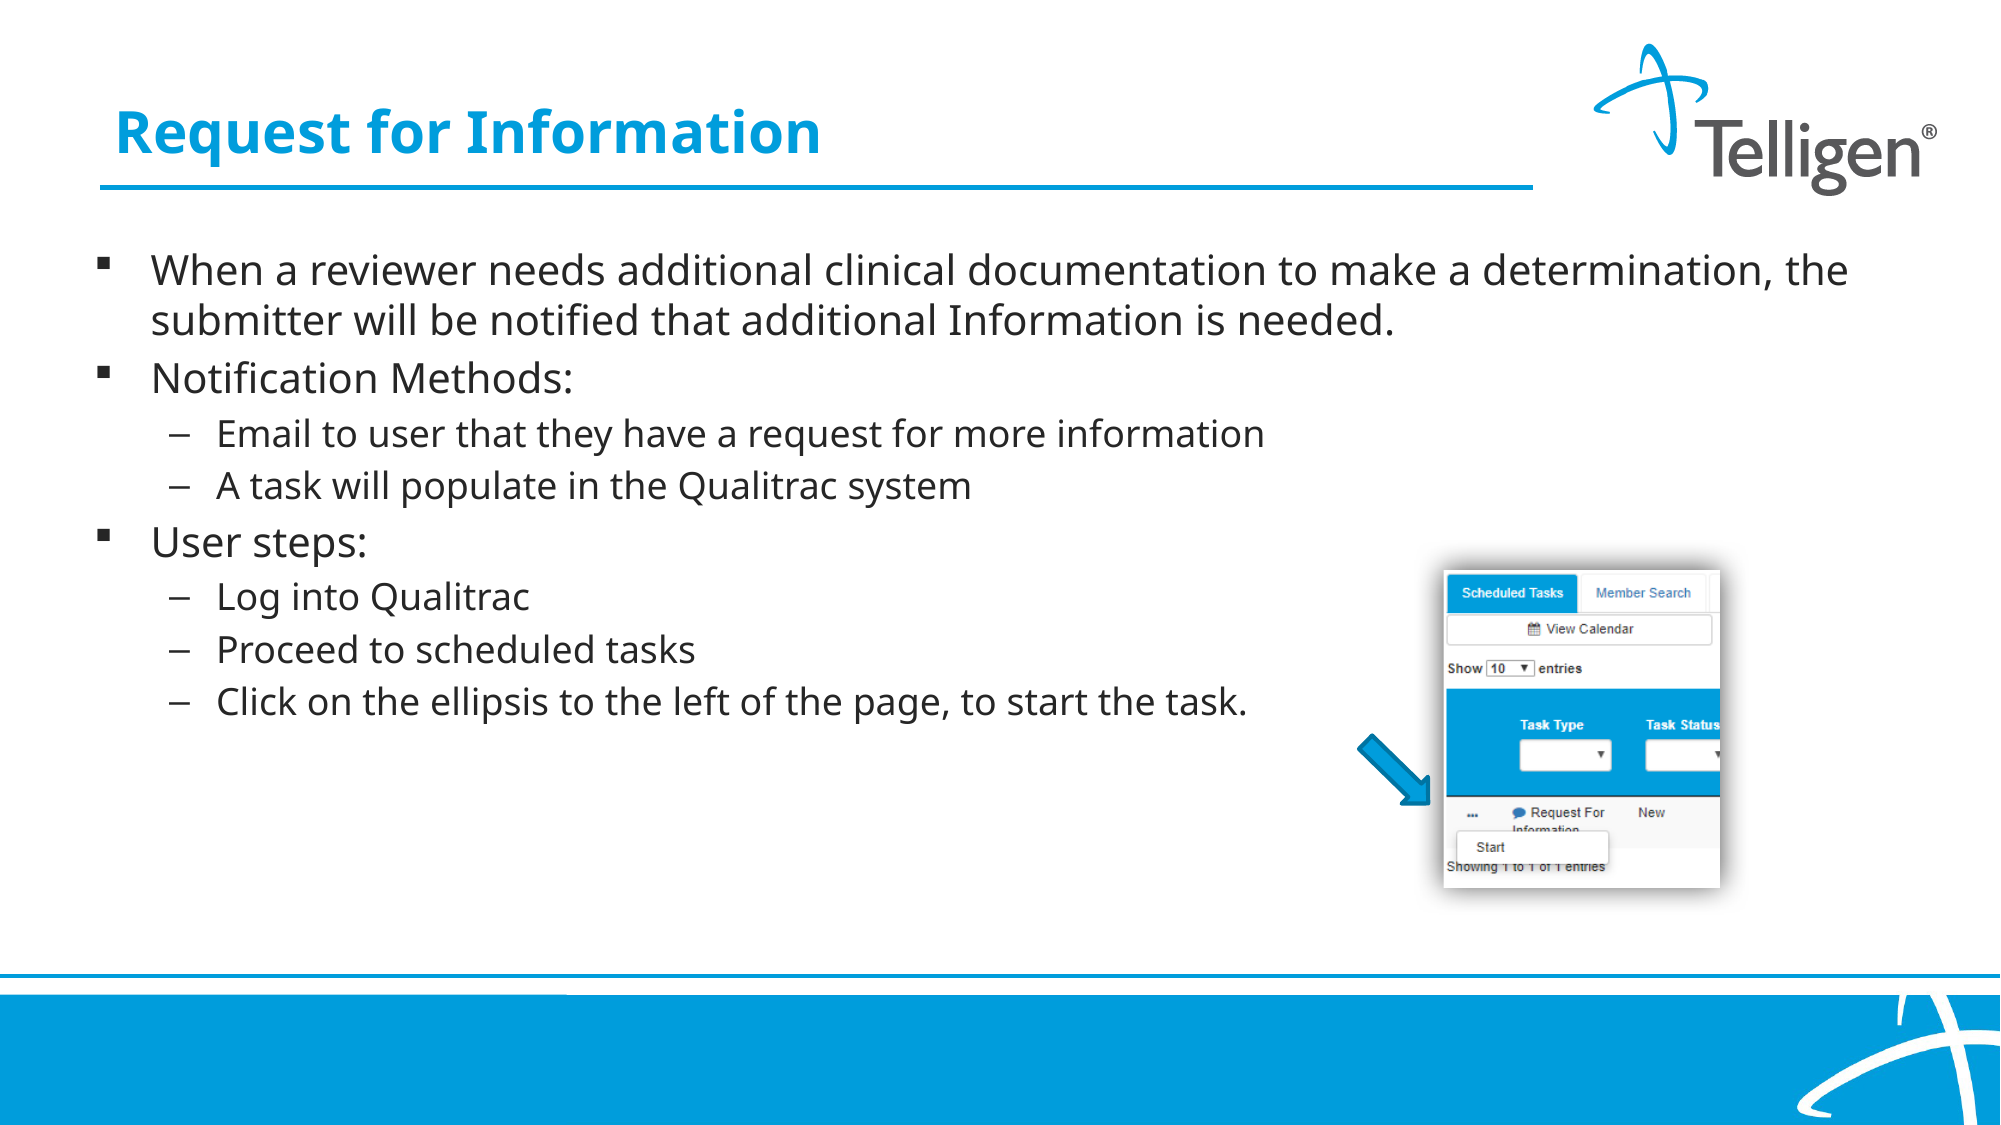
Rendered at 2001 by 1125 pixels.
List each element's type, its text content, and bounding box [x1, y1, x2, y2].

picture [1528, 720, 1549, 729]
picture [1654, 720, 1675, 729]
picture [1682, 721, 1721, 729]
picture [566, 979, 2000, 1125]
list Request for Information [99, 87, 1517, 200]
picture [1648, 720, 1653, 729]
picture [1563, 723, 1583, 731]
picture [1555, 720, 1561, 729]
picture [1520, 740, 1611, 771]
picture [1443, 569, 1721, 888]
picture [1586, 37, 1951, 206]
picture [1522, 720, 1528, 729]
text_box [1356, 733, 1431, 806]
picture [1646, 740, 1721, 771]
list When a reviewer needs additional clinical documentation to make a determination, the submitter will be notified that additional Information is needed. Notification Methods: Email to user that they have a request for more information A task will populate in the Qualitrac system User steps: Log into Qualitrac Proceed to scheduled tasks Click on the ellipsis to the left of the page, to start the task. [79, 236, 1880, 950]
